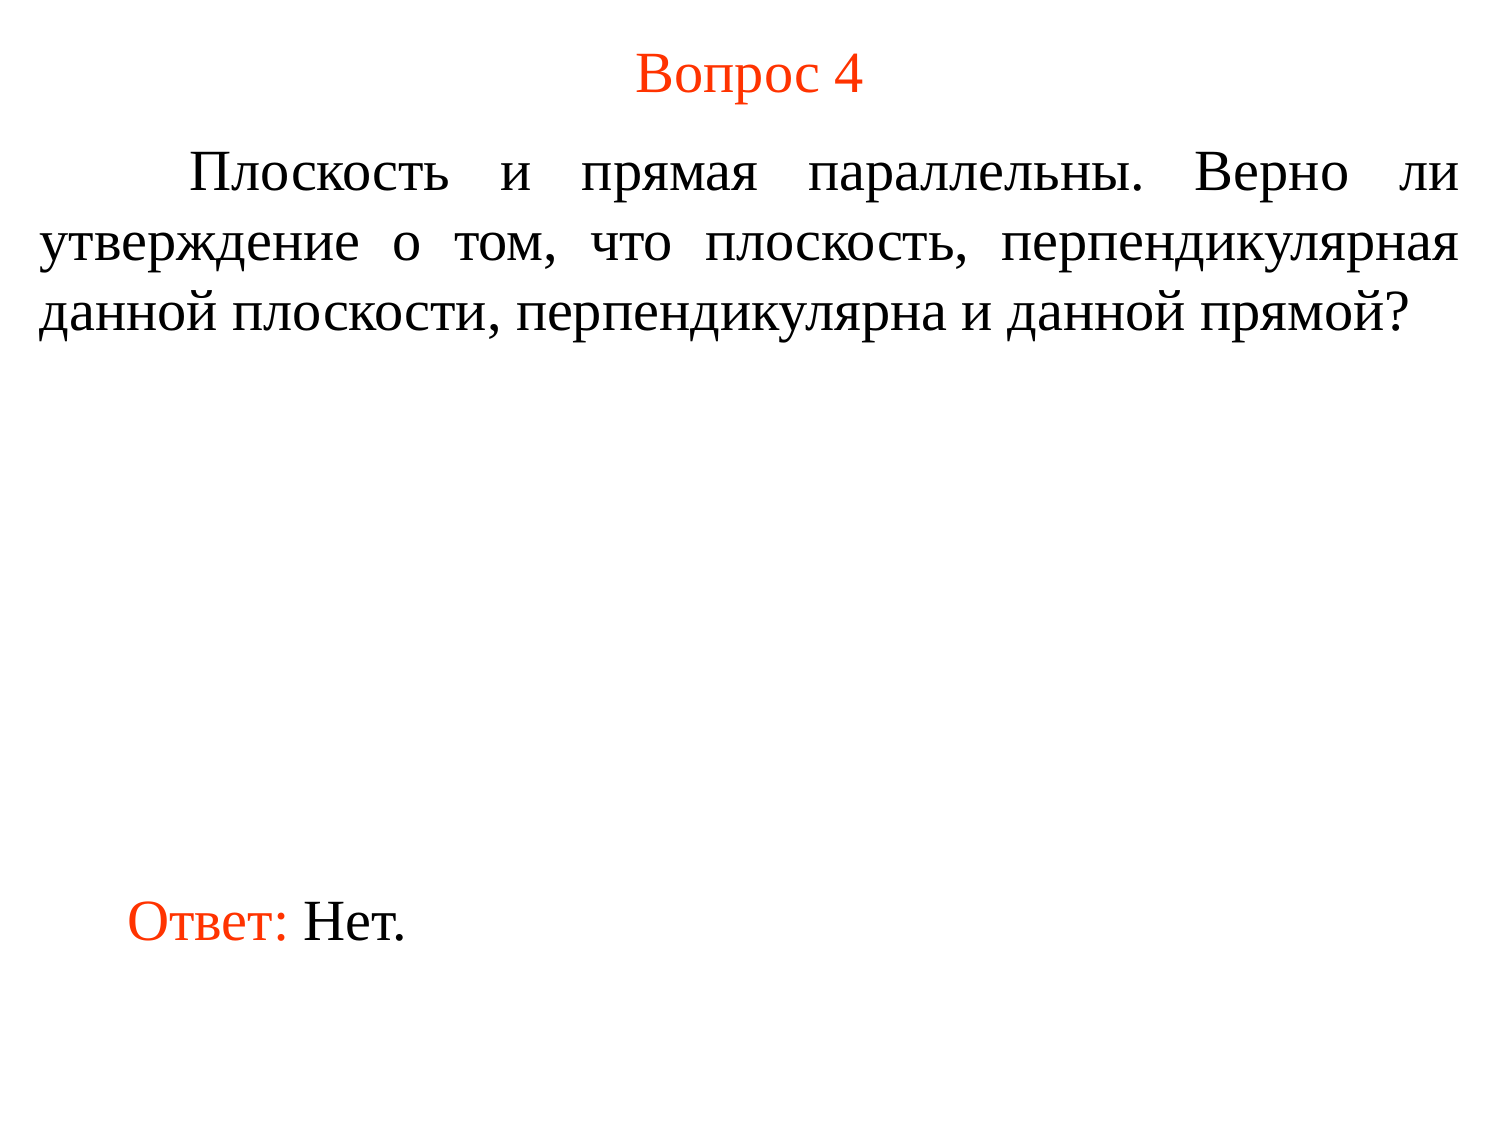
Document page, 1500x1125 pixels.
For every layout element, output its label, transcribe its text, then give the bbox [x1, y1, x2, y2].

text_box Плоскость и прямая параллельны. Верно ли утверждение о том, что плоскость, перпендикулярная данной плоскости, перпендикулярна и данной прямой? [24, 125, 1475, 350]
title Вопрос 4 [112, 24, 1388, 113]
text_box Ответ: Нет. [112, 875, 588, 960]
